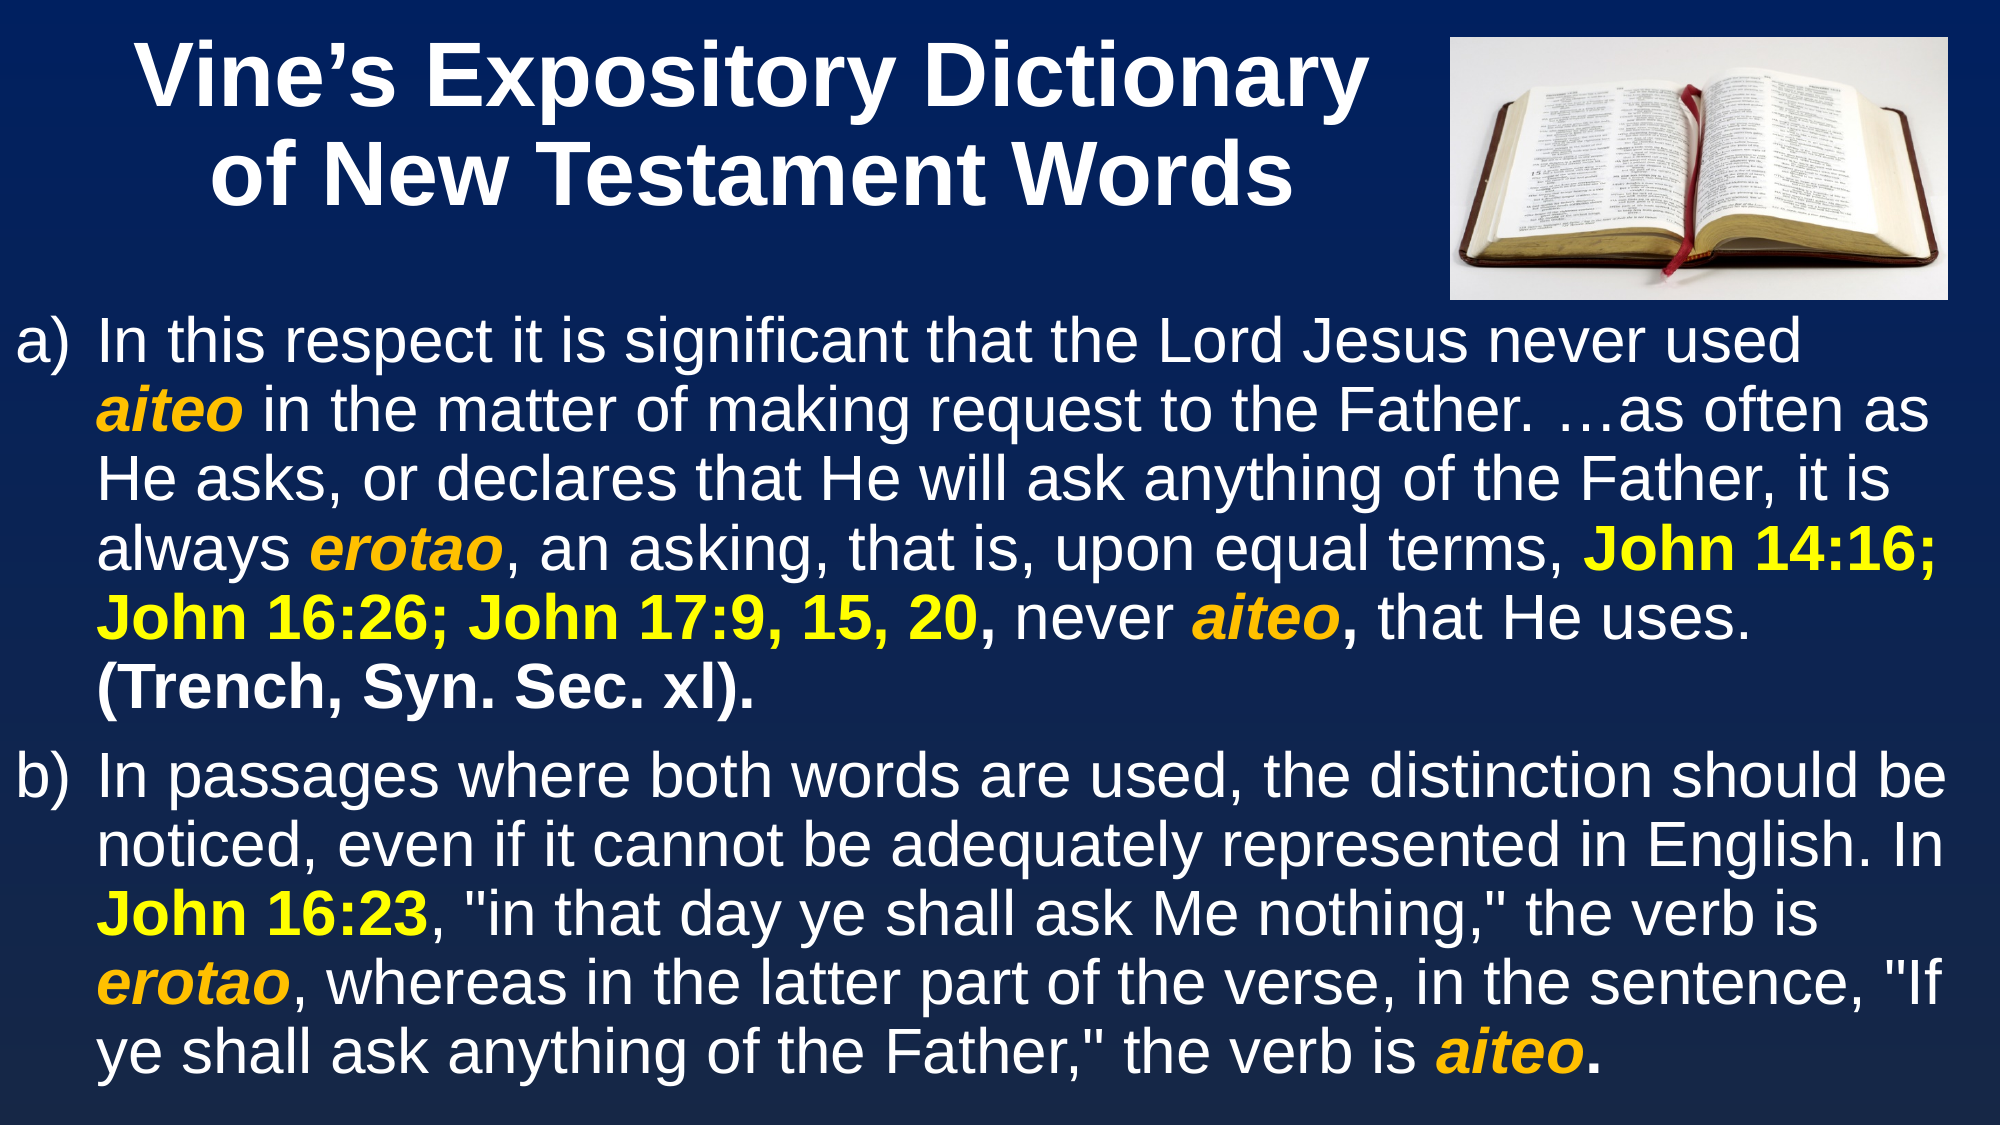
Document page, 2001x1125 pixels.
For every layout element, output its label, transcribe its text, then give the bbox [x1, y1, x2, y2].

picture [1450, 37, 1948, 300]
title Vine’s Expository Dictionary of New Testament Words [76, 17, 1431, 236]
list In this respect it is significant that the Lord Jesus never used aiteo in the matter of making request to the Father. …as often as He asks, or declares that He will ask anything of the Father, it is always erotao, an asking, that is, upon equal terms, John 14:16; John 16:26; John 17:9, 15, 20, never aiteo, that He uses. (Trench, Syn. Sec. xl). In passages where both words are used, the distinction should be noticed, even if it cannot be adequately represented in English. In John 16:23, "in that day ye shall ask Me nothing," the verb is erotao, whereas in the latter part of the verse, in the sentence, "If ye shall ask anything of the Father," the verb is aiteo. [0, 299, 1967, 1105]
